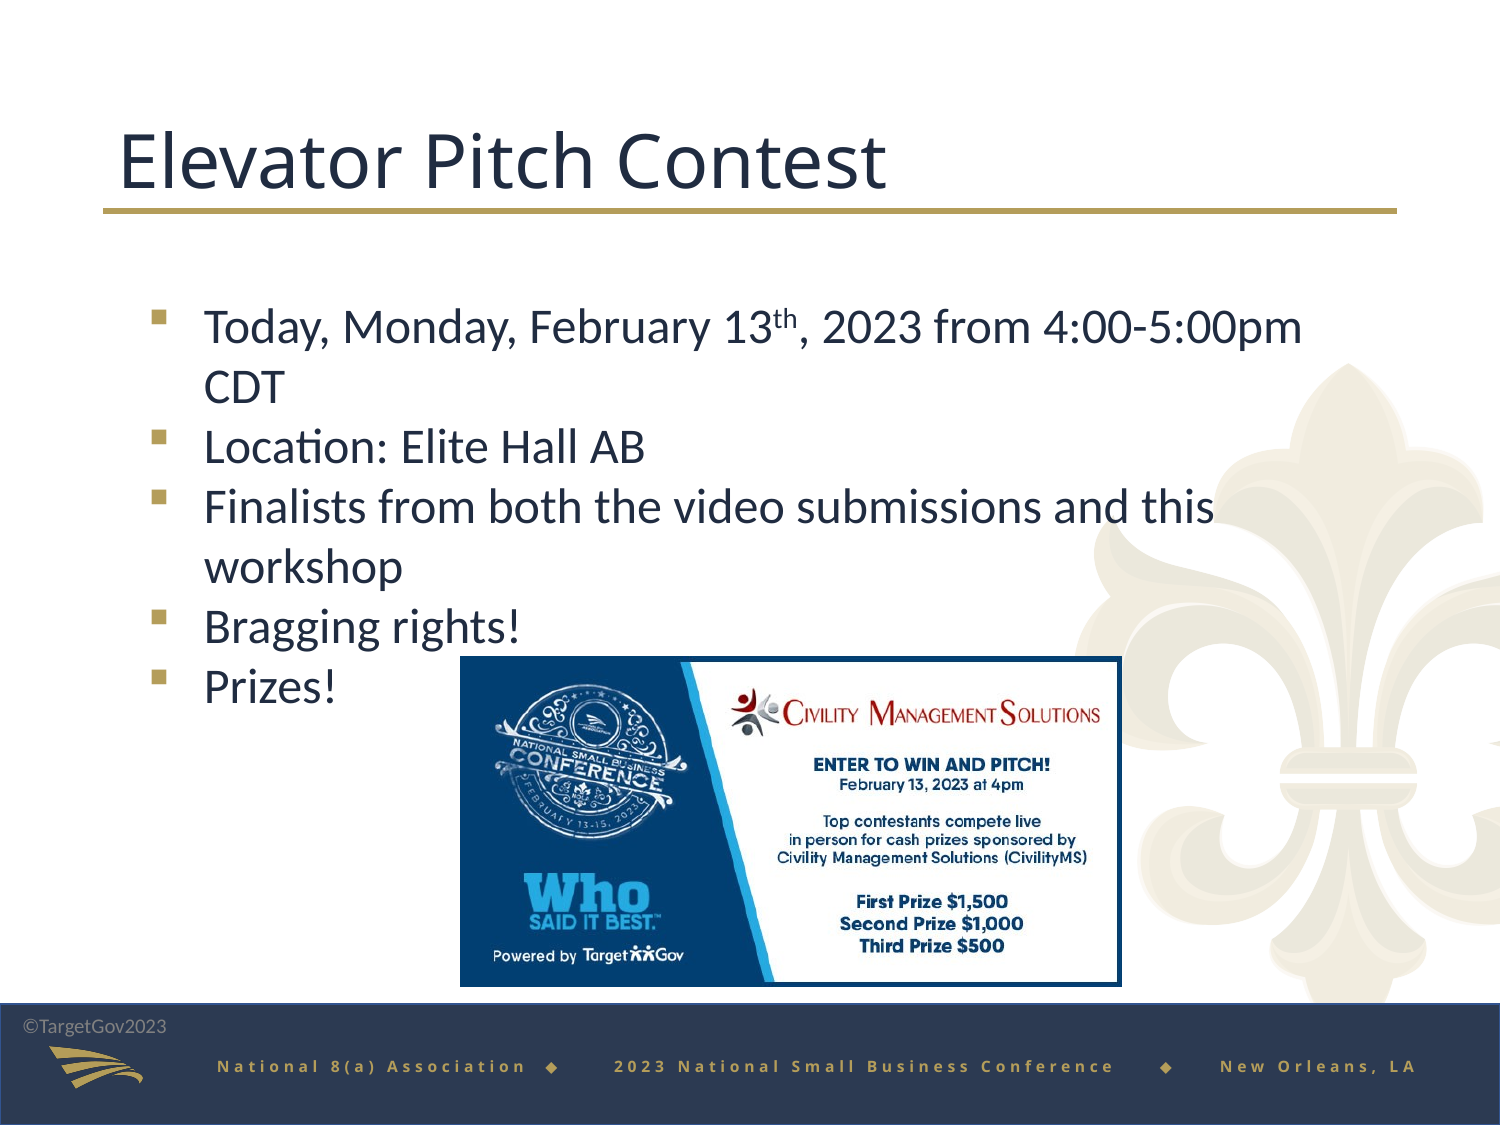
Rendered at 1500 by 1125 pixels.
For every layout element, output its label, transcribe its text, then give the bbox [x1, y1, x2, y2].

picture [46, 1046, 144, 1090]
text_box Elevator Pitch Contest [103, 106, 931, 212]
picture [460, 656, 1122, 987]
text_box Today, Monday, February 13th, 2023 from 4:00-5:00pm CDT Location: Elite Hall AB Finalists from both the video submissions and this workshop Bragging rights! Prizes! [132, 285, 1323, 766]
